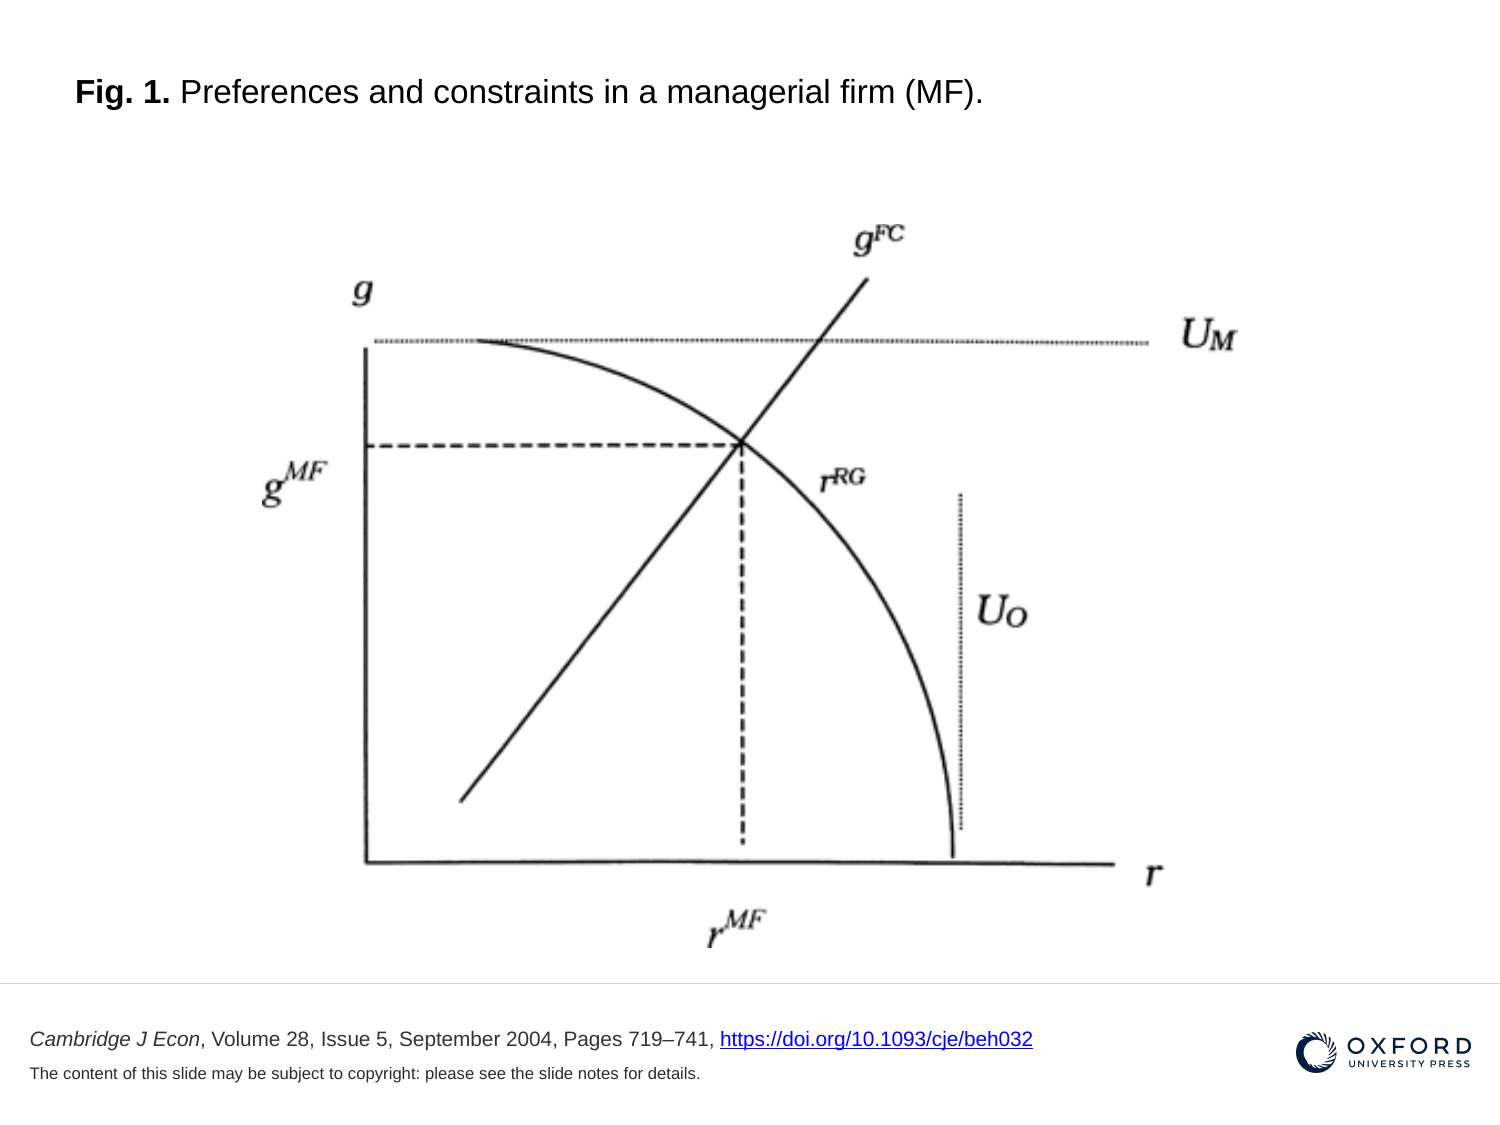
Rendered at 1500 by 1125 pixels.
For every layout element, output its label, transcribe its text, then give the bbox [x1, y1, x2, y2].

picture [1296, 1032, 1471, 1073]
title Fig. 1. Preferences and constraints in a managerial firm (MF). [75, 69, 1078, 171]
footer Cambridge J Econ, Volume 28, Issue 5, September 2004, Pages 719–741, https://doi.org/10.1093/cje/beh032 The content of this slide may be subject to copyright: please see the slide notes for details. [0, 983, 1260, 1125]
picture [262, 224, 1238, 948]
